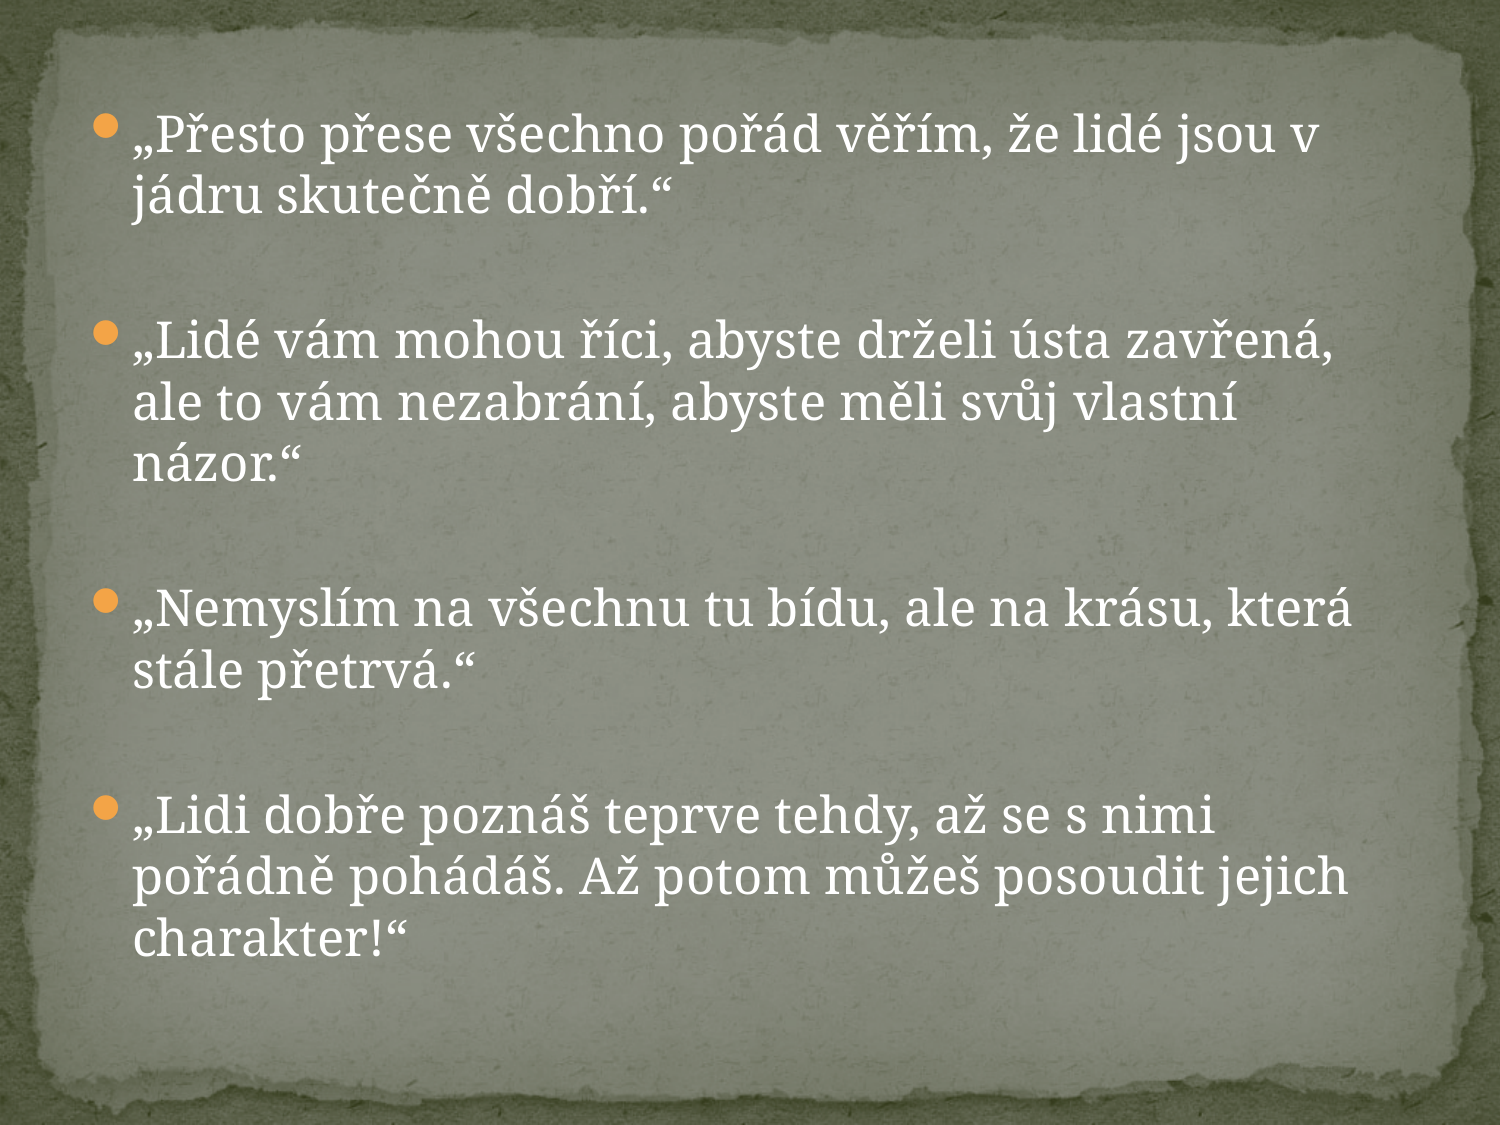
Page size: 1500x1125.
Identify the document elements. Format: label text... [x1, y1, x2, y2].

list „Přesto přese všechno pořád věřím, že lidé jsou v jádru skutečně dobří.“ „Lidé vám mohou říci, abyste drželi ústa zavřená, ale to vám nezabrání, abyste měli svůj vlastní názor.“ „Nemyslím na všechnu tu bídu, ale na krásu, která stále přetrvá.“ „Lidi dobře poznáš teprve tehdy, až se s nimi pořádně pohádáš. Až potom můžeš posoudit jejich charakter!“ [75, 93, 1425, 1043]
